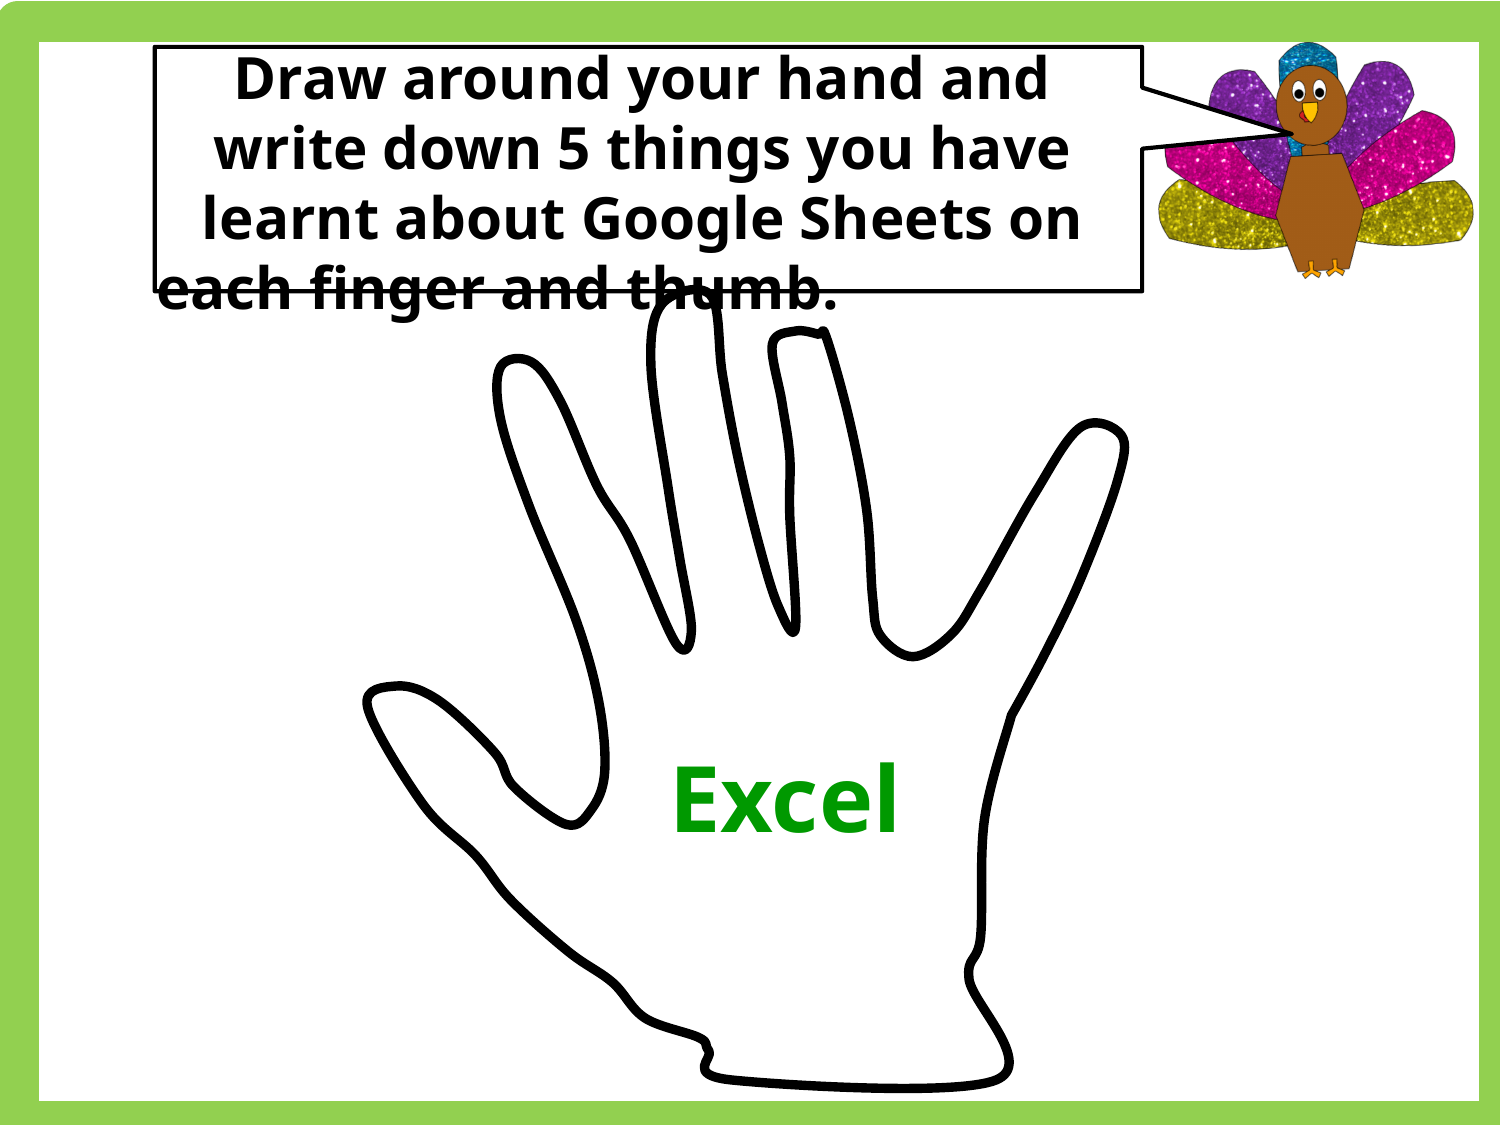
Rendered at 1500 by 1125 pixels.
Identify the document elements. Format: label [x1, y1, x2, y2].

text_box [16, 20, 1500, 1124]
picture [1155, 41, 1470, 281]
text_box [366, 289, 1125, 1089]
